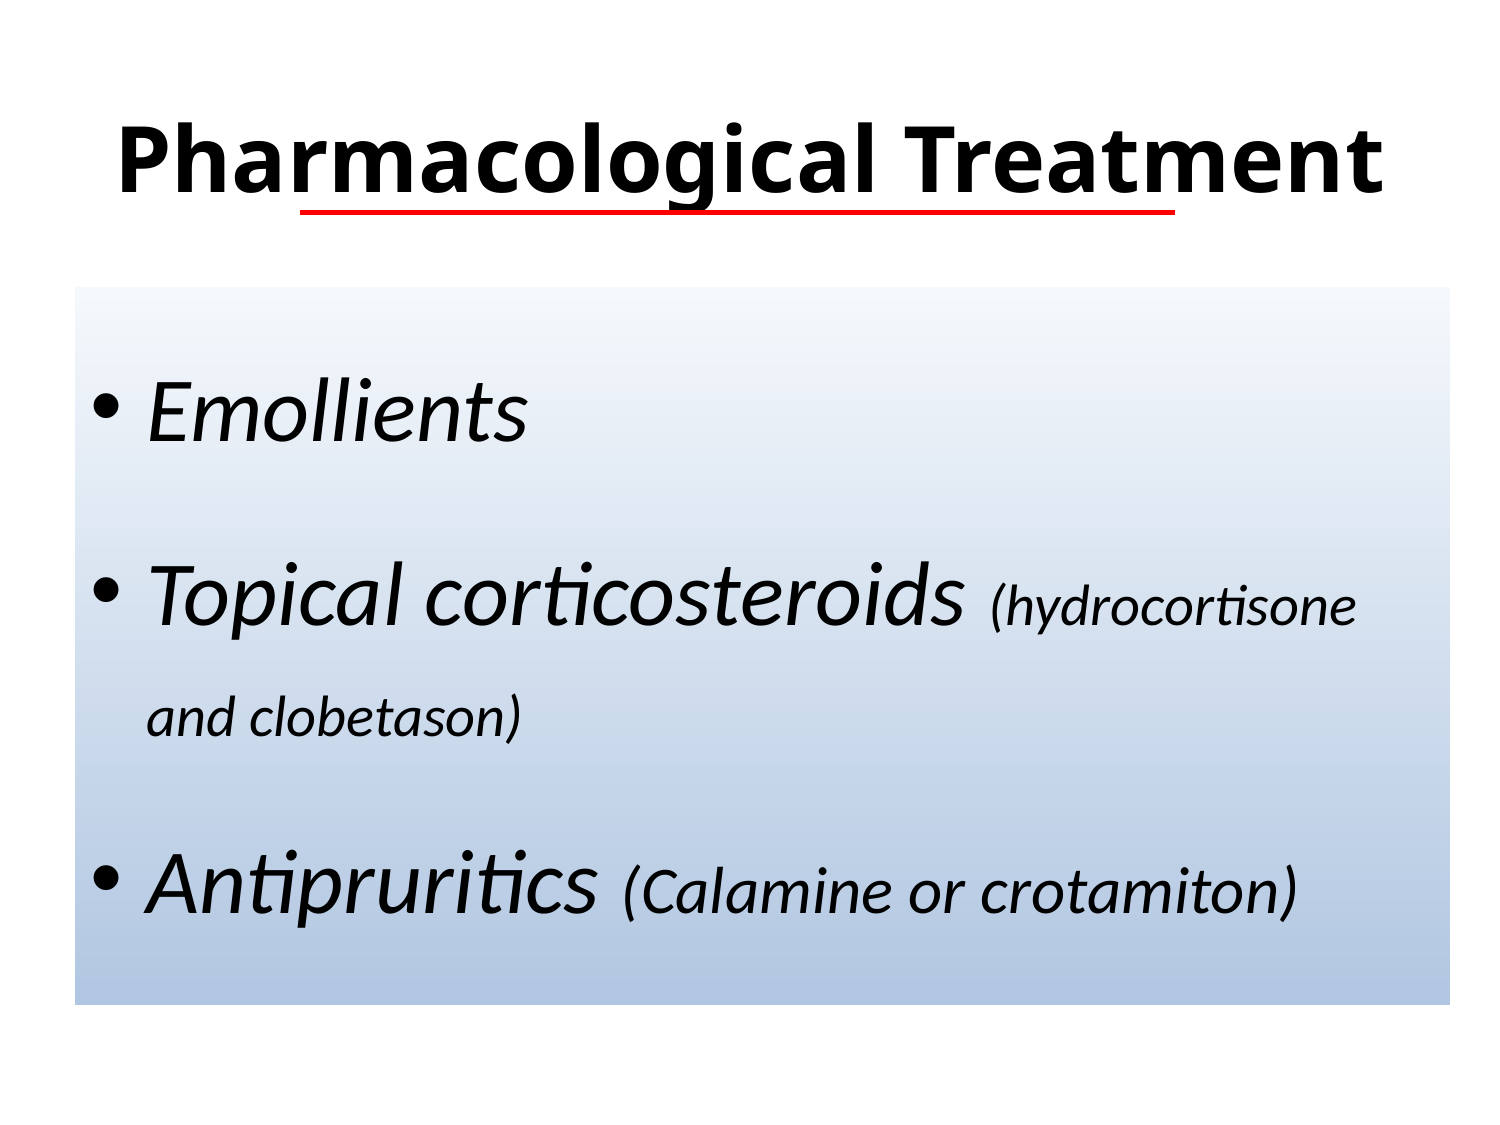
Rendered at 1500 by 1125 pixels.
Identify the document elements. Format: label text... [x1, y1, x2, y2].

list Emollients Topical corticosteroids (hydrocortisone and clobetason) Antipruritics (Calamine or crotamiton) [75, 287, 1450, 1005]
title Pharmacological Treatment [75, 62, 1425, 250]
